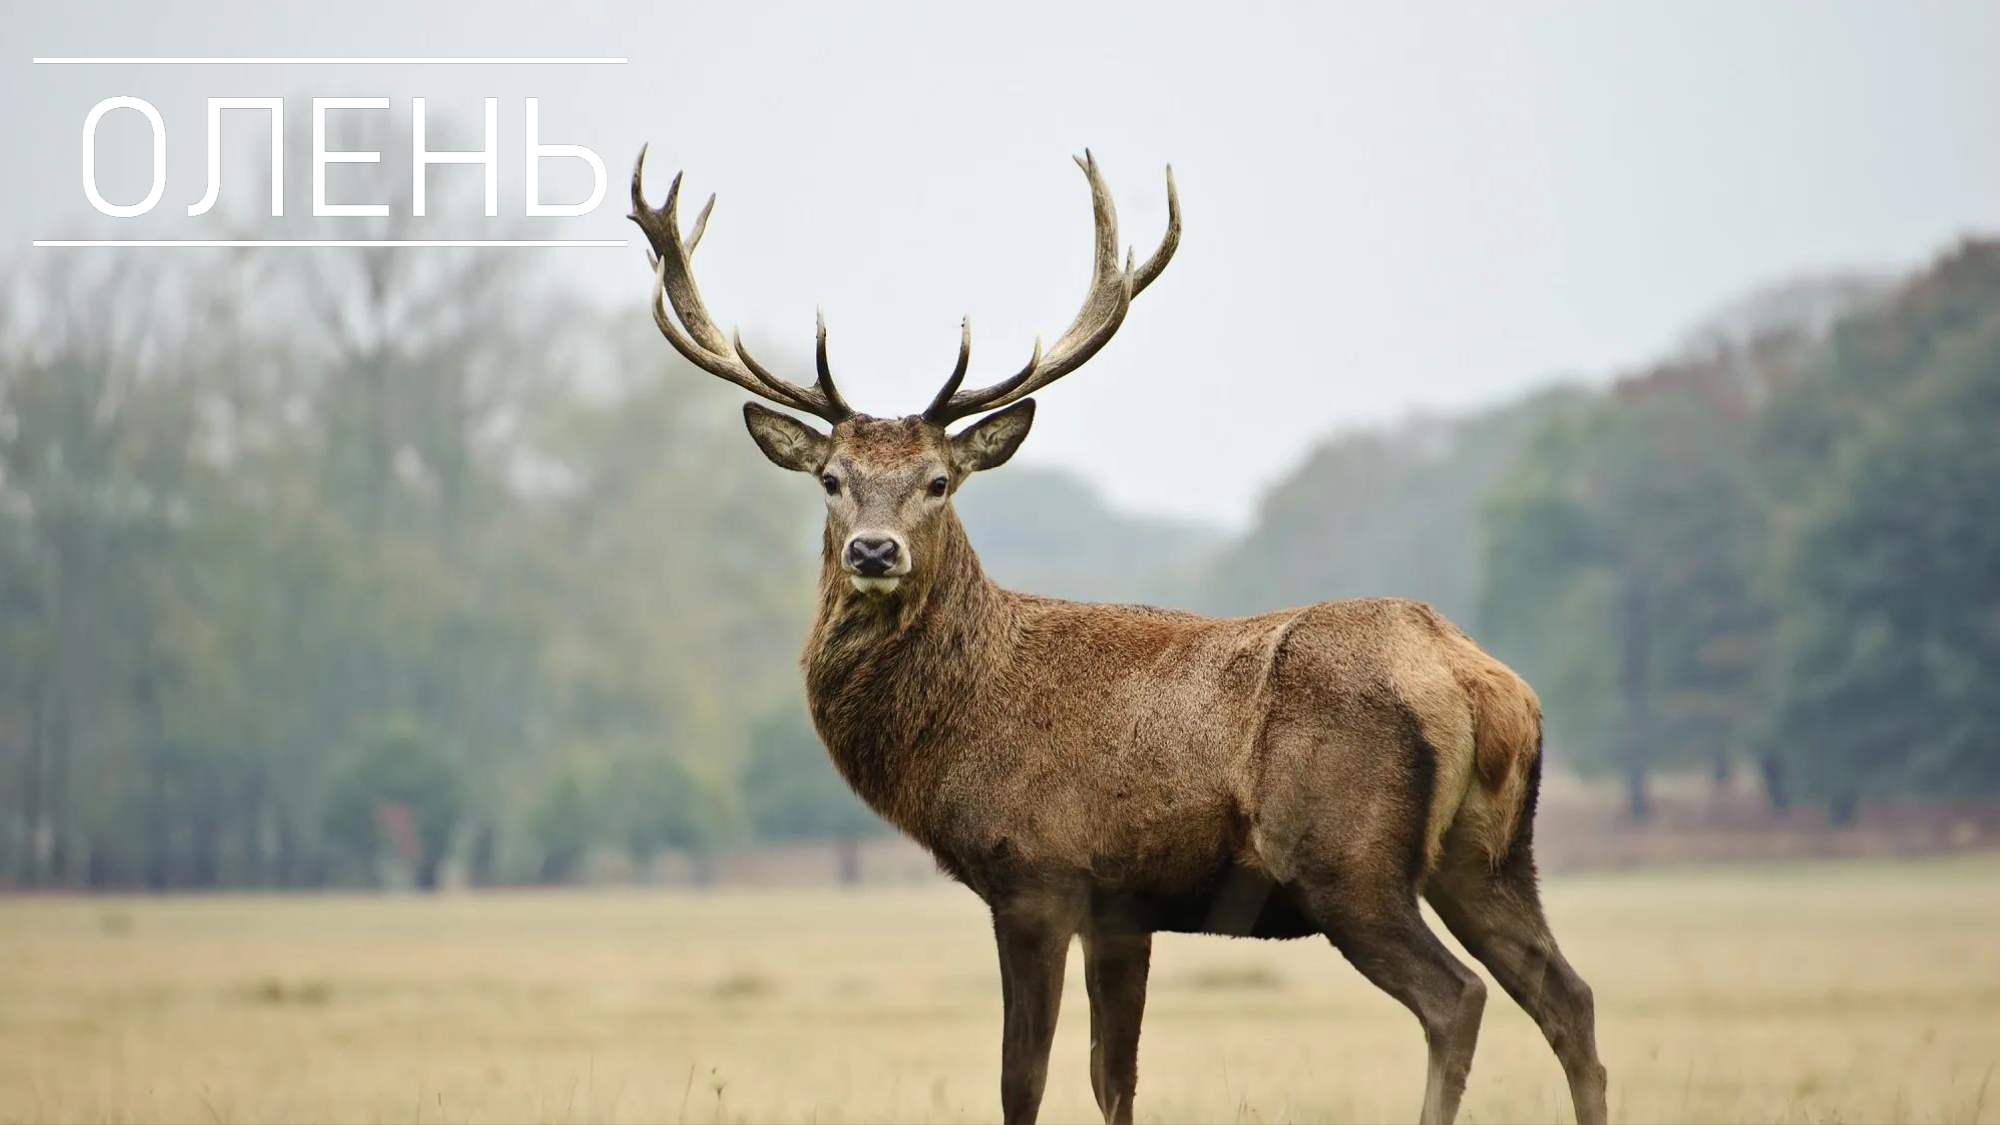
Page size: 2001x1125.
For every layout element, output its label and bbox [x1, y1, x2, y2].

text_box [0, 0, 2000, 1125]
